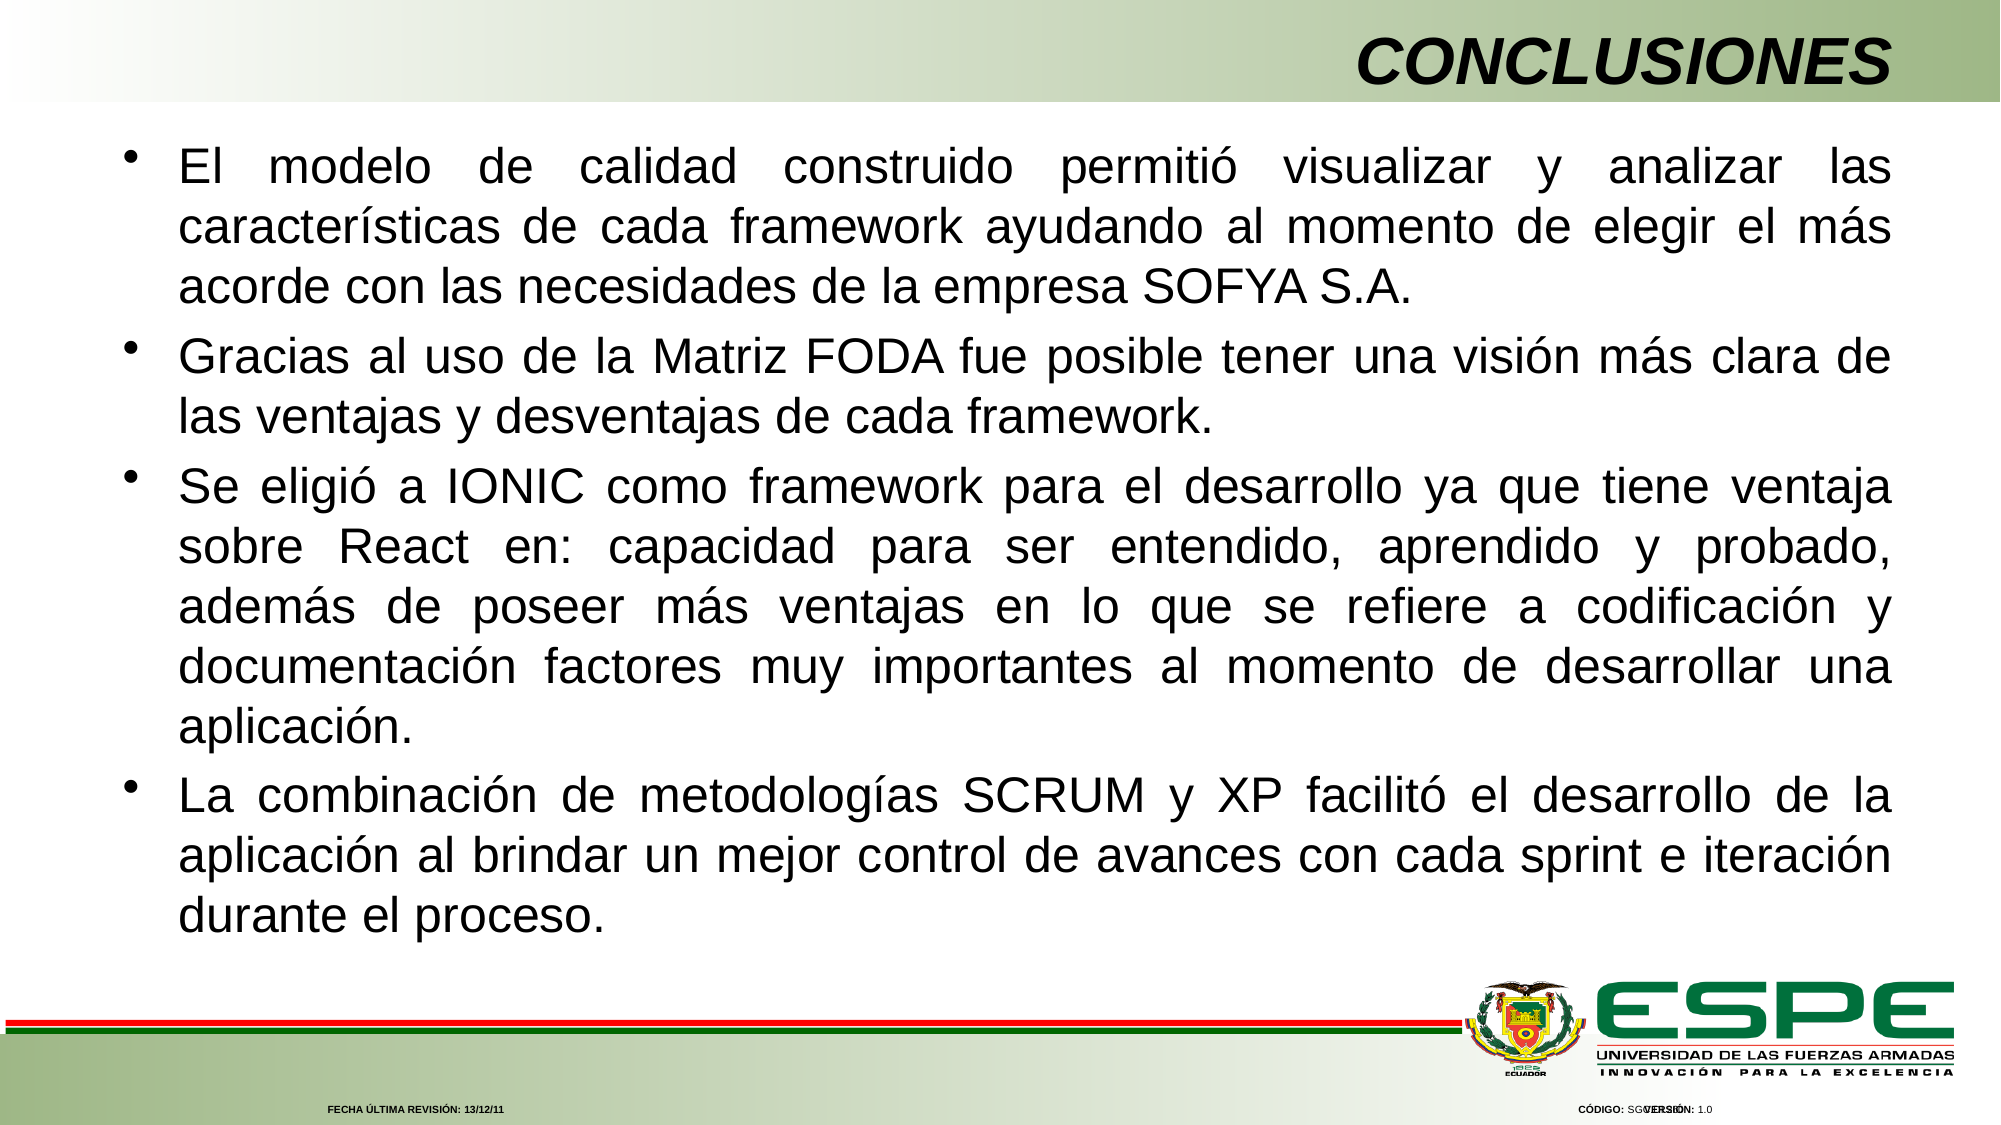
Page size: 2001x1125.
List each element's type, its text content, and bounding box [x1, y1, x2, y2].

footer CÓDIGO: SGC.DI.260 [1512, 1092, 1750, 1125]
title CONCLUSIONES [107, 10, 1908, 125]
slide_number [249, 1091, 583, 1125]
list El modelo de calidad construido permitió visualizar y analizar las características de cada framework ayudando al momento de elegir el más acorde con las necesidades de la empresa SOFYA S.A. Gracias al uso de la Matriz FODA fue posible tener una visión más clara de las ventajas y desventajas de cada framework. Se eligió a IONIC como framework para el desarrollo ya que tiene ventaja sobre React en: capacidad para ser entendido, aprendido y probado, además de poseer más ventajas en lo que se refiere a codificación y documentación factores muy importantes al momento de desarrollar una aplicación. La combinación de metodologías SCRUM y XP facilitó el desarrollo de la aplicación al brindar un mejor control de avances con cada sprint e iteración durante el proceso. [107, 125, 1908, 969]
picture [1465, 981, 1954, 1076]
